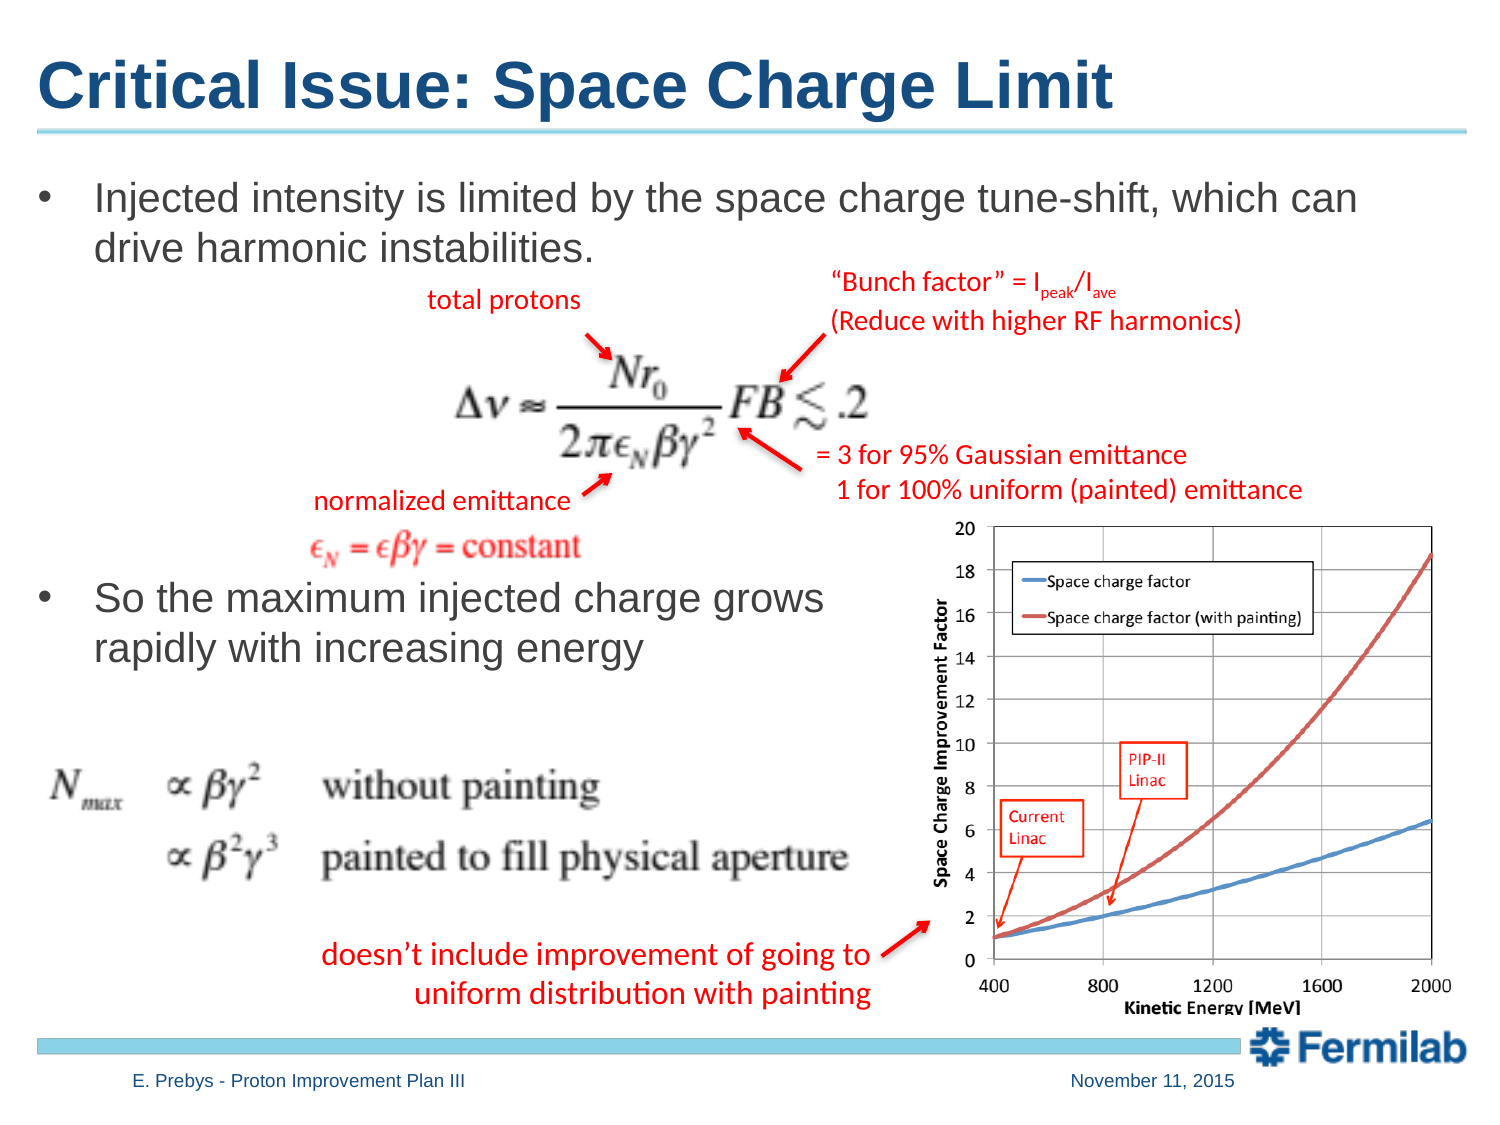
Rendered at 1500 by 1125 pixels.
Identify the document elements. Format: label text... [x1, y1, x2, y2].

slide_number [1058, 1068, 1235, 1109]
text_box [881, 920, 925, 957]
text_box normalized emittance [269, 473, 587, 524]
footer E. Prebys - Proton Improvement Plan III [132, 1068, 1014, 1109]
text_box = 3 for 95% Gaussian emittance 1 for 100% uniform (painted) emittance [801, 427, 1358, 513]
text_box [737, 427, 802, 471]
text_box “Bunch factor” = Ipeak/Iave (Reduce with higher RF harmonics) [815, 254, 1461, 344]
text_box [449, 343, 878, 474]
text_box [778, 333, 826, 383]
list Injected intensity is limited by the space charge tune-shift, which can drive harmonic instabilities. So the maximum injected charge grows rapidly with increasing energy [37, 171, 1461, 321]
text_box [585, 333, 613, 361]
text_box total protons [279, 272, 596, 323]
picture [930, 517, 1452, 1015]
text_box doesn’t include improvement of going to uniform distribution with painting [298, 924, 887, 1019]
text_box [21, 737, 877, 901]
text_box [307, 522, 587, 572]
title Critical Issue: Space Charge Limit [37, 17, 1500, 123]
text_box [582, 472, 613, 496]
